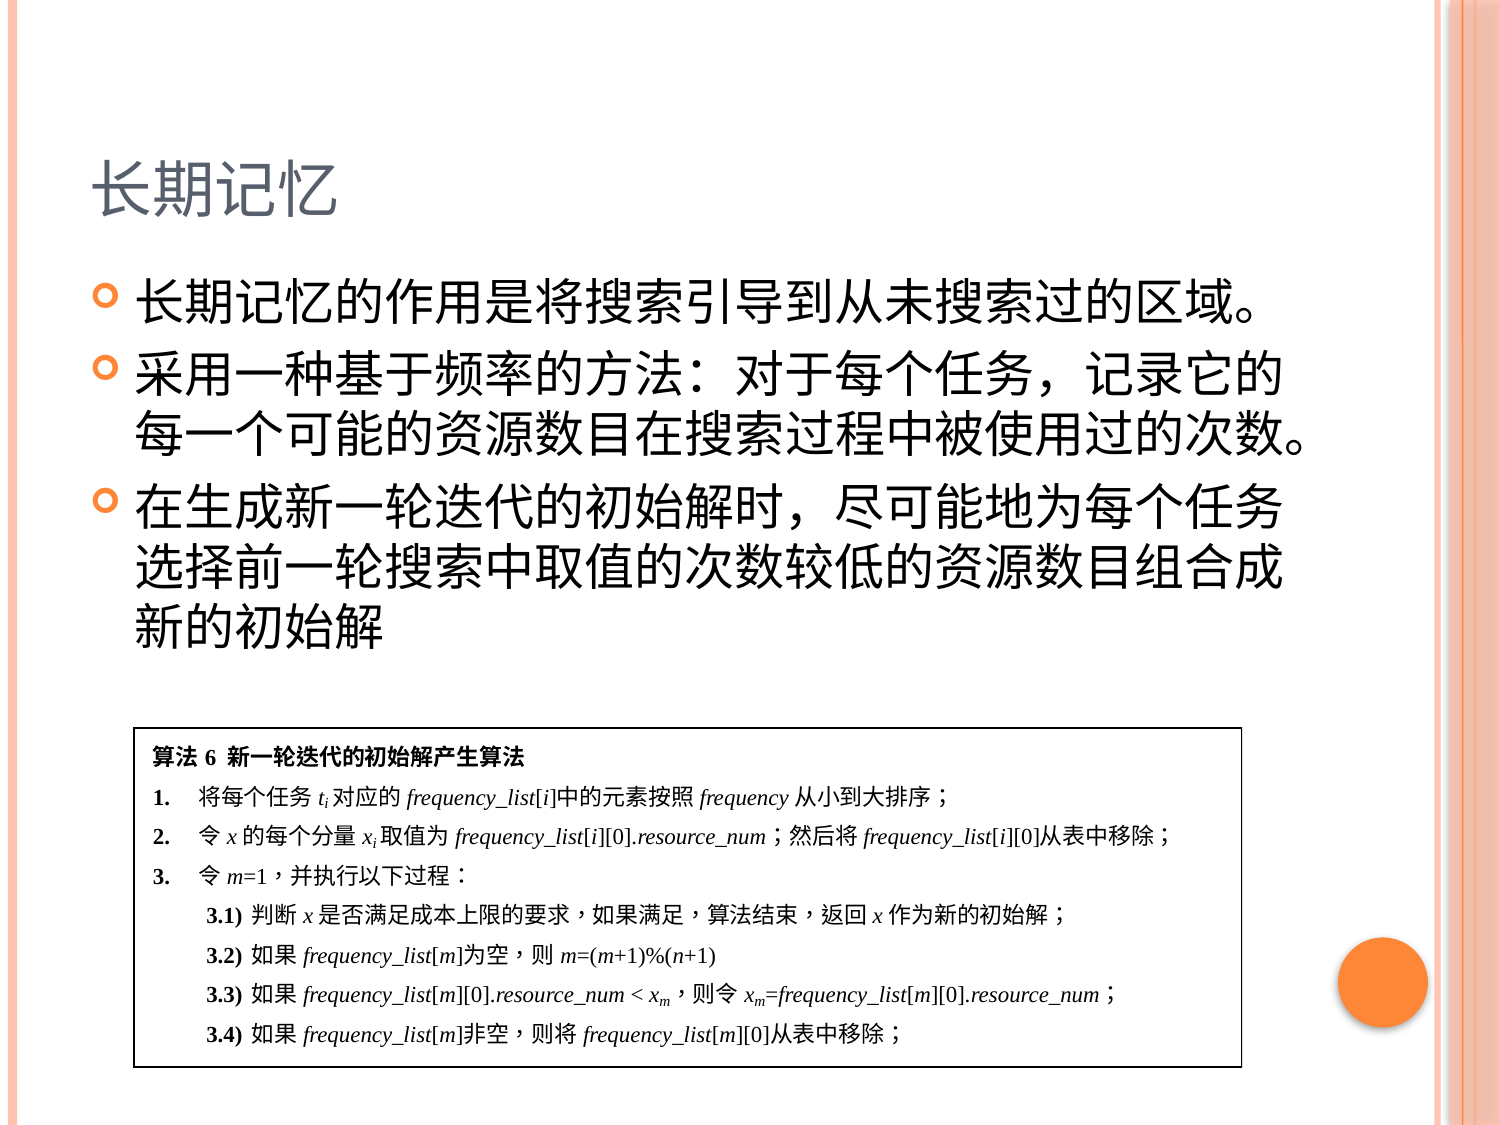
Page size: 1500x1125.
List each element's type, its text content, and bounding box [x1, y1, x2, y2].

title 长期记忆 [75, 45, 1300, 233]
picture [81, 725, 1243, 1077]
list 长期记忆的作用是将搜索引导到从未搜索过的区域。 采用一种基于频率的方法：对于每个任务，记录它的每一个可能的资源数目在搜索过程中被使用过的次数。 在生成新一轮迭代的初始解时，尽可能地为每个任务选择前一轮搜索中取值的次数较低的资源数目组合成新的初始解 [75, 262, 1300, 1062]
